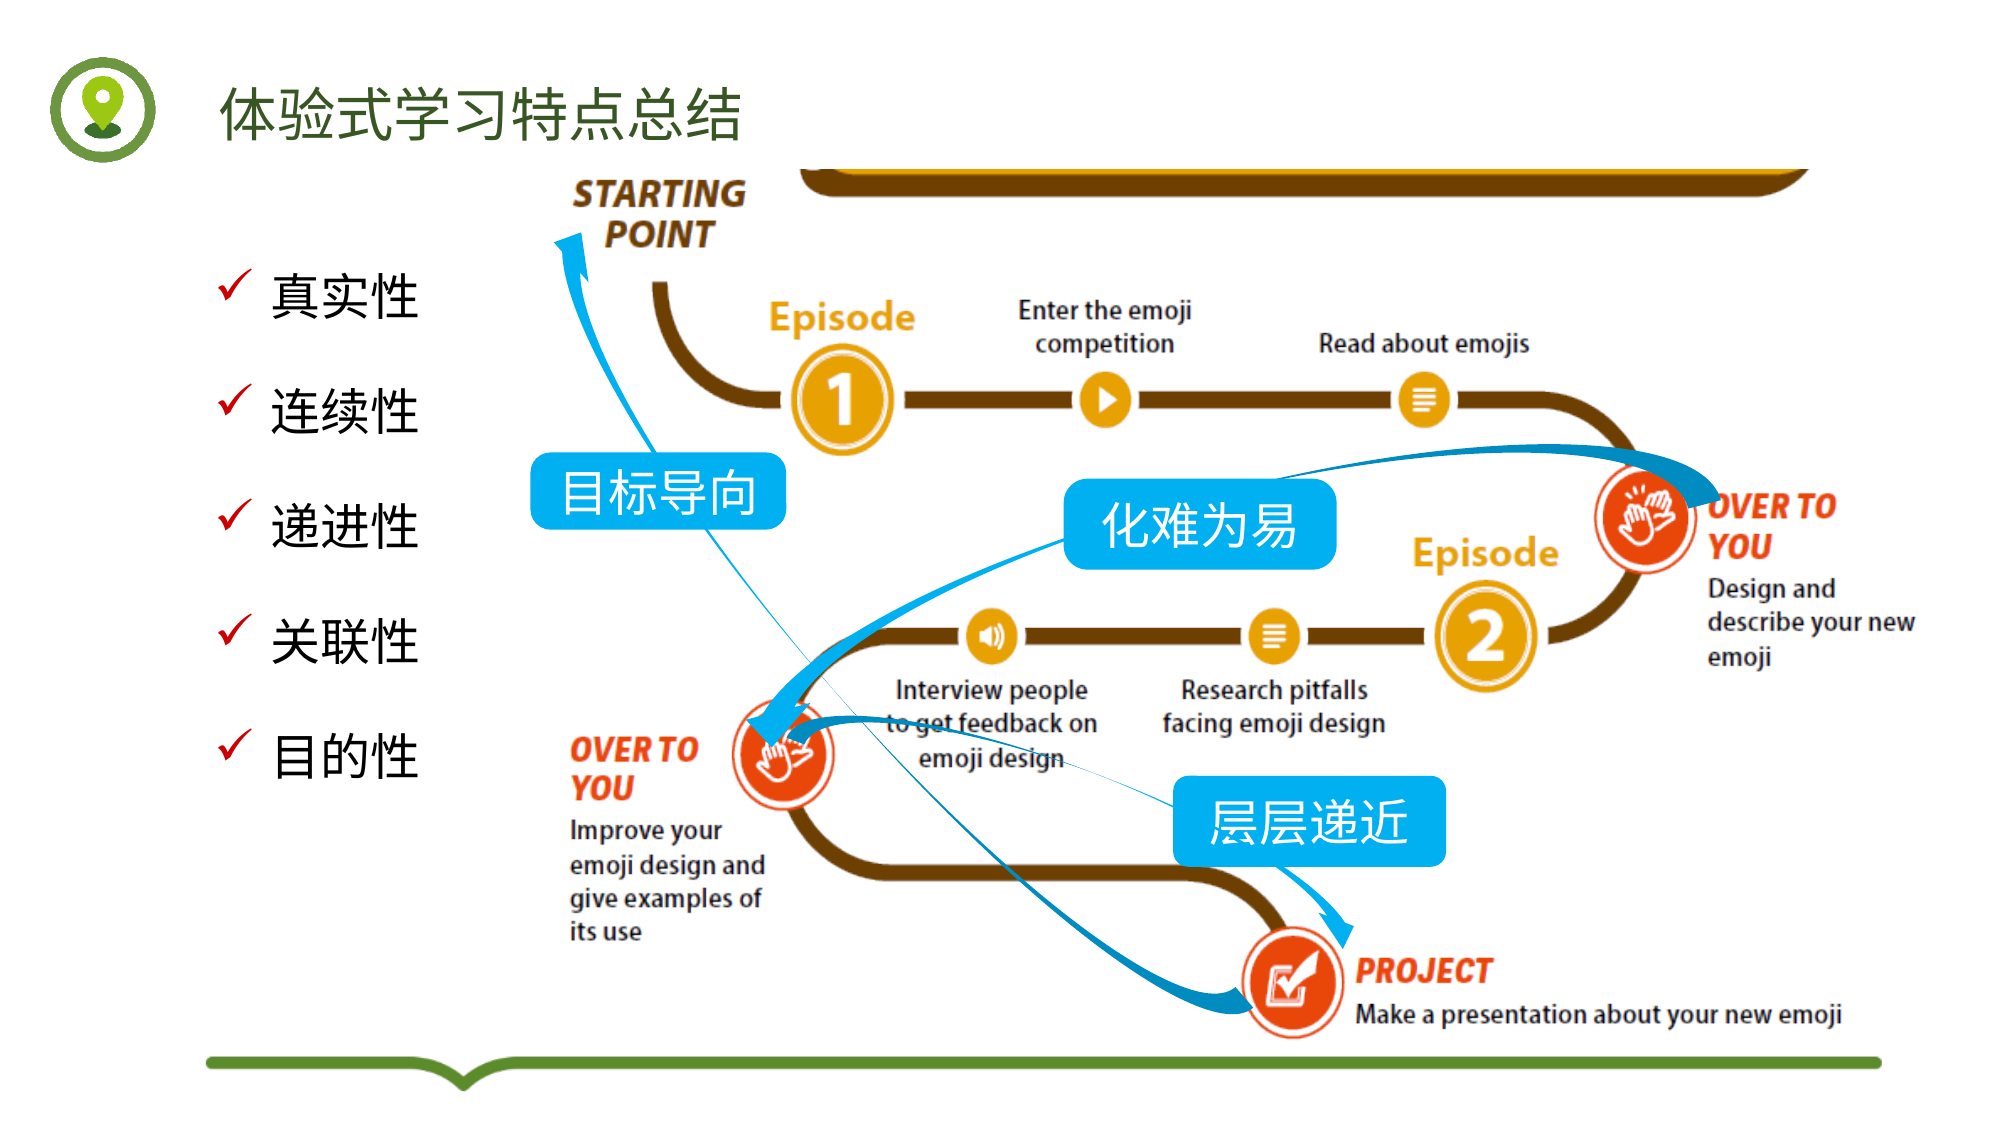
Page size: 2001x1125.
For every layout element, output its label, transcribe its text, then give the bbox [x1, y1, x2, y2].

text_box 体验式学习特点总结 [204, 52, 1671, 155]
text_box 真实性 连续性 递进性 关联性 目的性 [199, 228, 513, 590]
picture [43, 50, 162, 170]
picture [157, 169, 1967, 1125]
